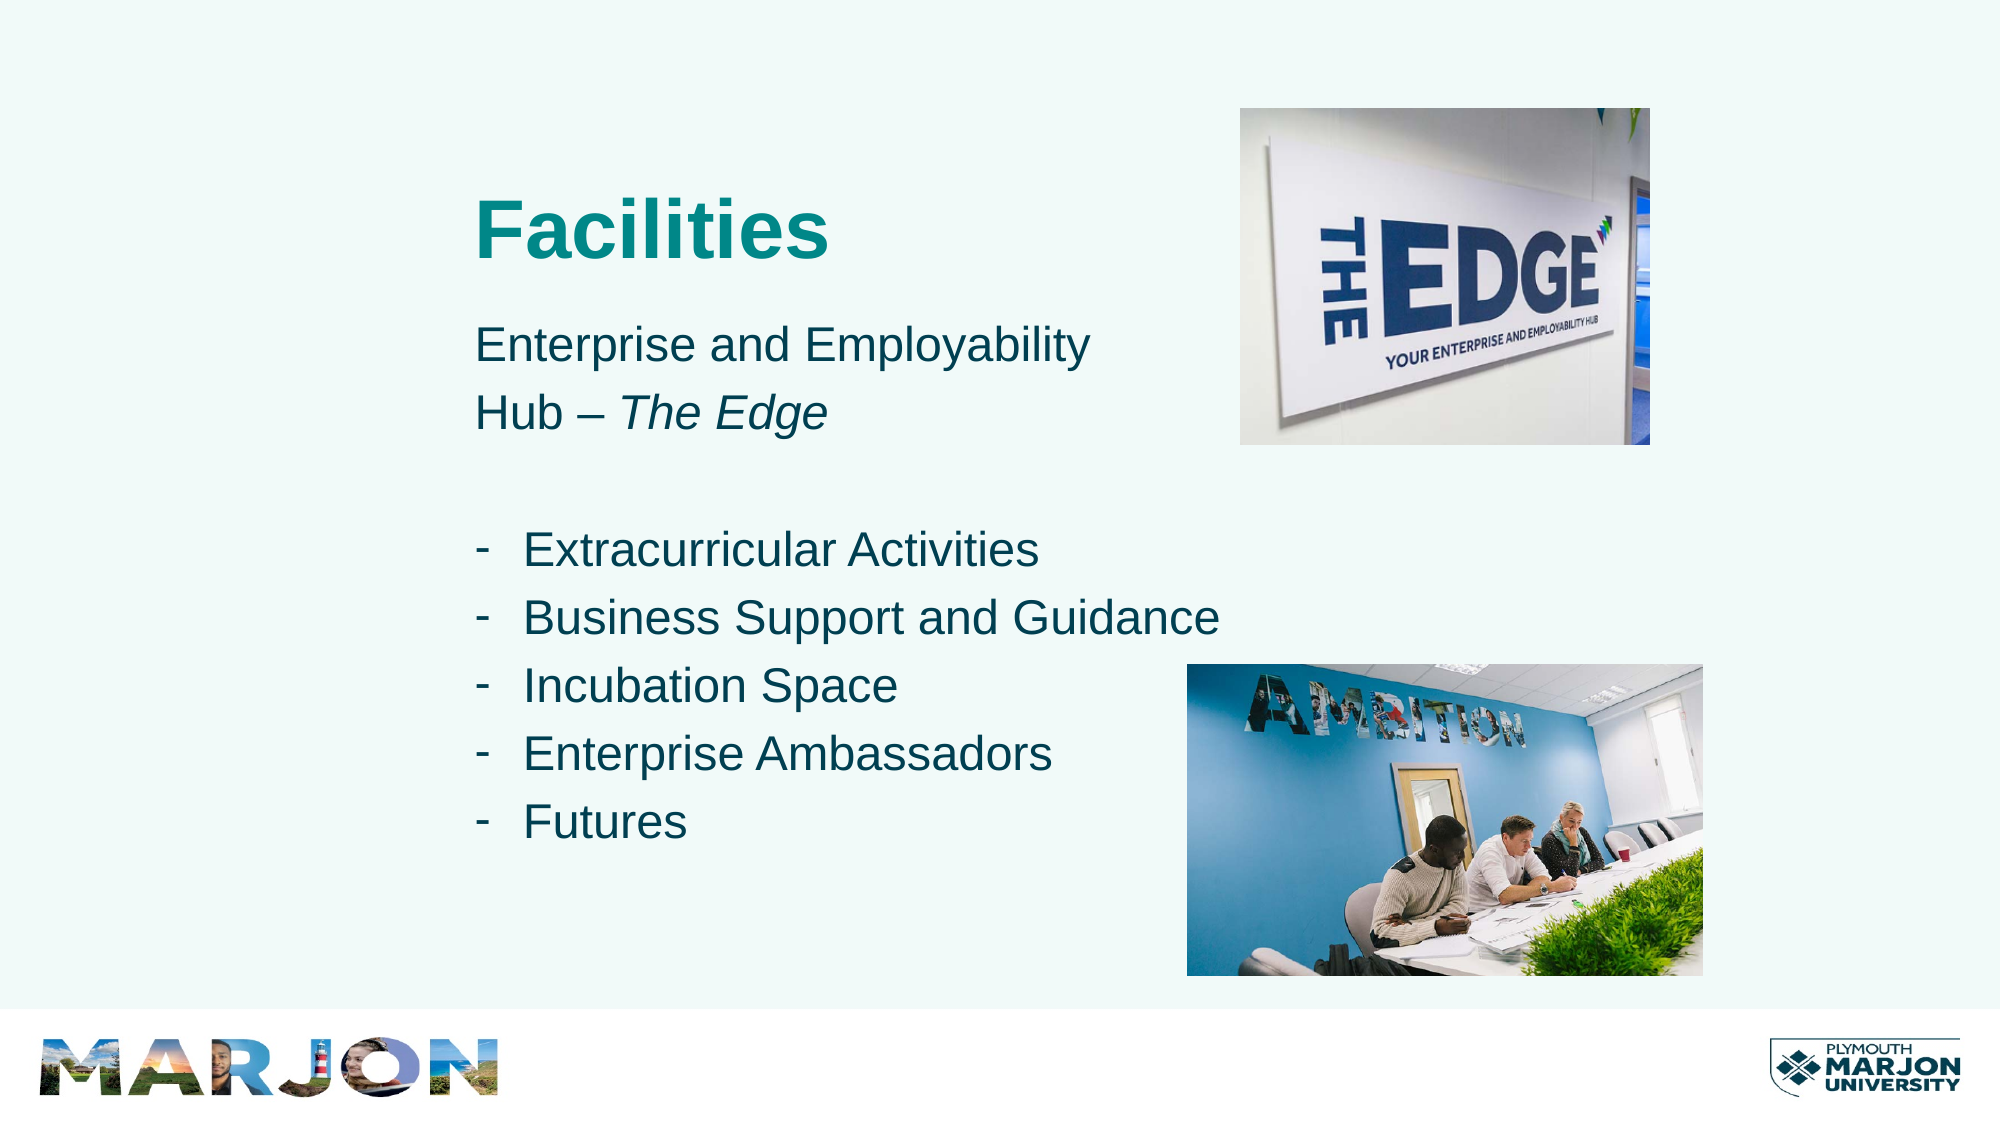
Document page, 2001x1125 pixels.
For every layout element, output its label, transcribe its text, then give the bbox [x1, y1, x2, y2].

title Facilities [459, 154, 1234, 296]
picture [0, 0, 2000, 1125]
list Enterprise and Employability Hub – The Edge Extracurricular Activities Business Support and Guidance Incubation Space Enterprise Ambassadors Futures [459, 305, 1473, 863]
